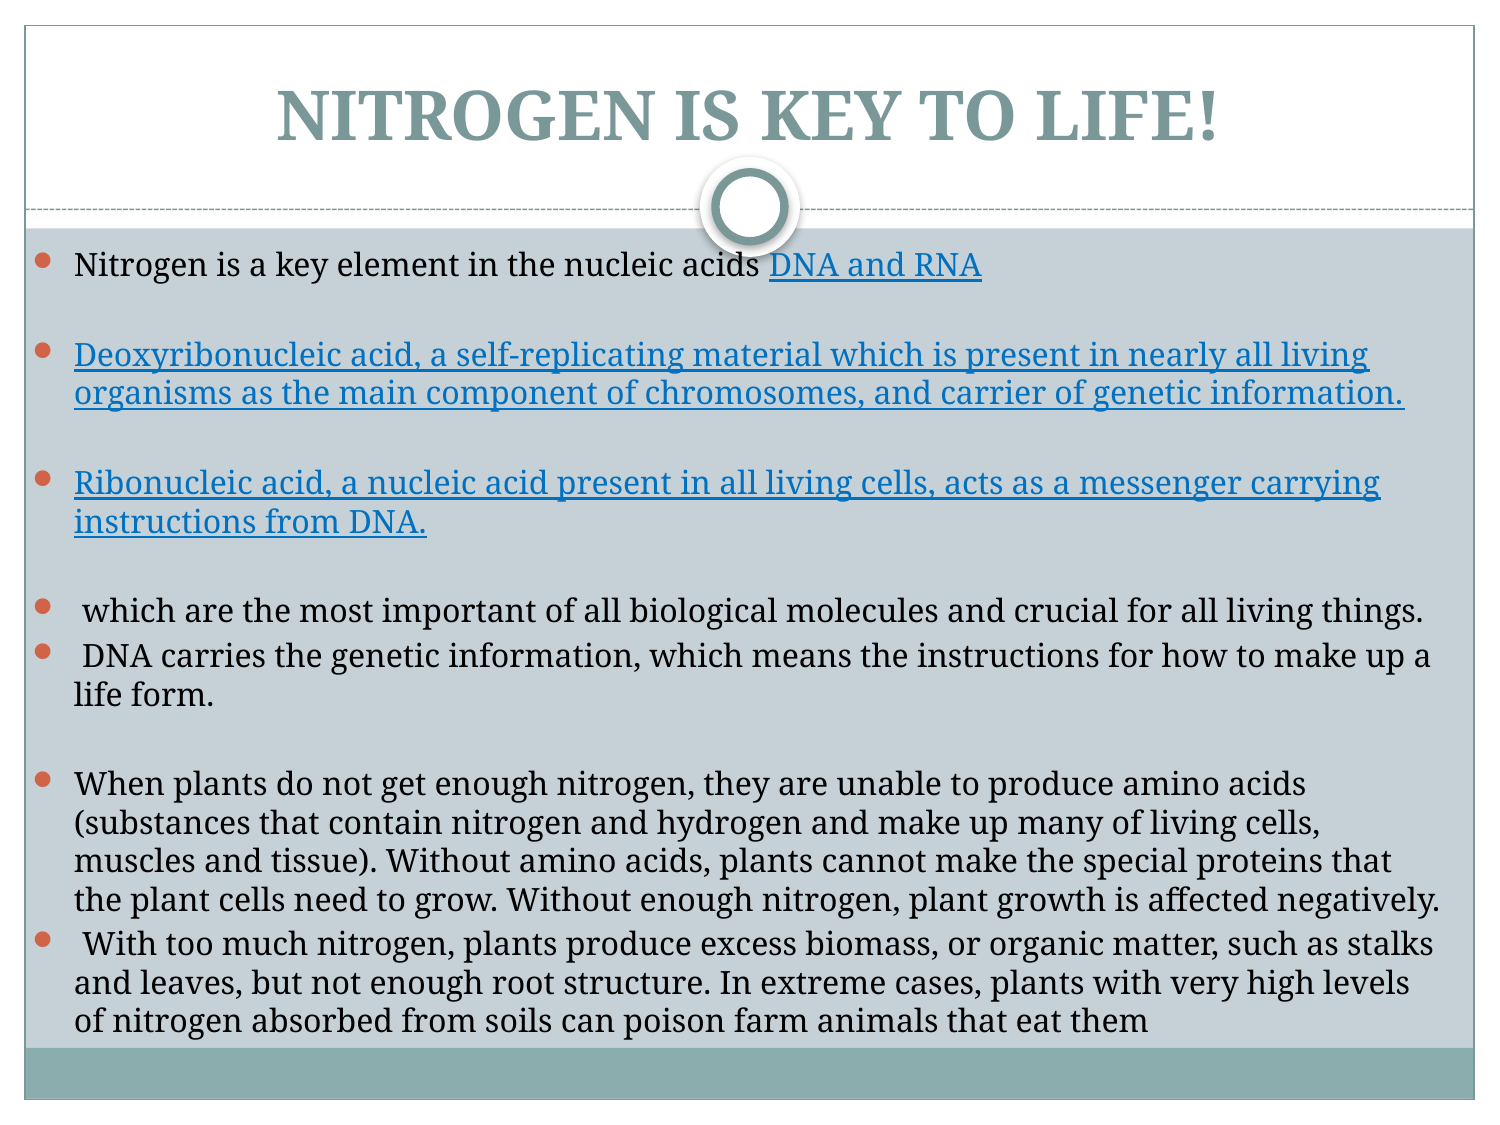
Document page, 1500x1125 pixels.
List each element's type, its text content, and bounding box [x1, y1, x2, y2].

list Nitrogen is a key element in the nucleic acids DNA and RNA Deoxyribonucleic acid, a self-replicating material which is present in nearly all living organisms as the main component of chromosomes, and carrier of genetic information. Ribonucleic acid, a nucleic acid present in all living cells, acts as a messenger carrying instructions from DNA. which are the most important of all biological molecules and crucial for all living things. DNA carries the genetic information, which means the instructions for how to make up a life form. When plants do not get enough nitrogen, they are unable to produce amino acids (substances that contain nitrogen and hydrogen and make up many of living cells, muscles and tissue). Without amino acids, plants cannot make the special proteins that the plant cells need to grow. Without enough nitrogen, plant growth is affected negatively. With too much nitrogen, plants produce excess biomass, or organic matter, such as stalks and leaves, but not enough root structure. In extreme cases, plants with very high levels of nitrogen absorbed from soils can poison farm animals that eat them [18, 237, 1463, 1088]
title NITROGEN IS KEY TO LIFE! [49, 37, 1450, 162]
